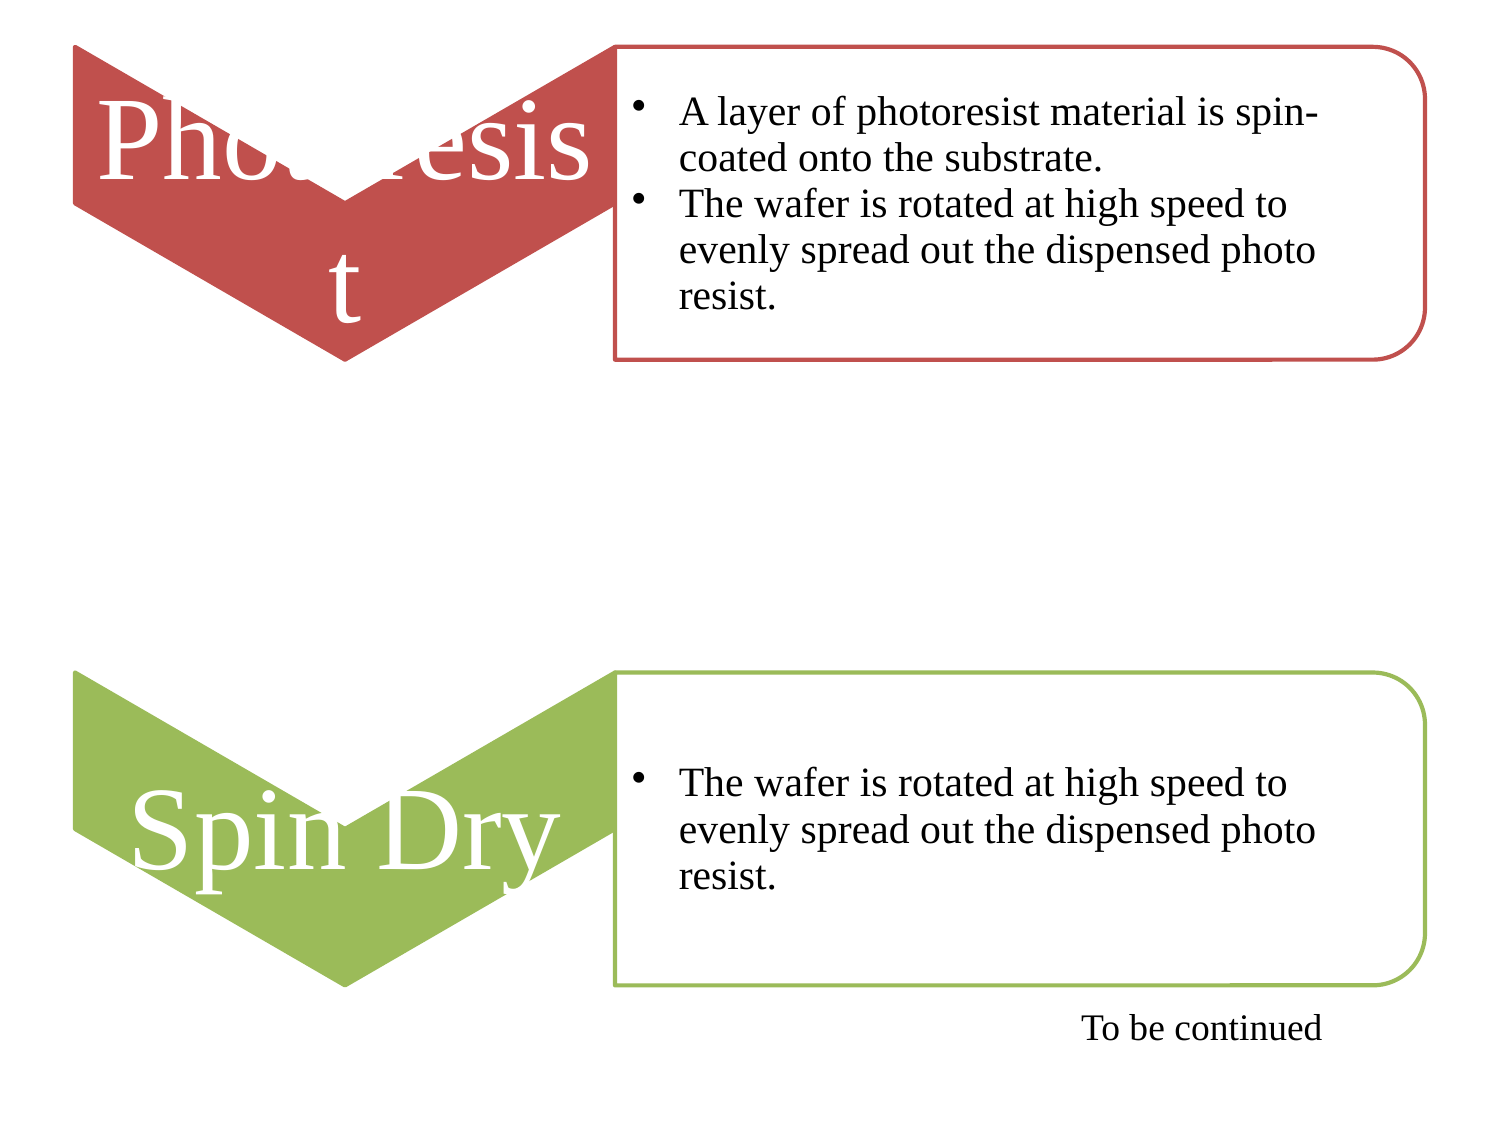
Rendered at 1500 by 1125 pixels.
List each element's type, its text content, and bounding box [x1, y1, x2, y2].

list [74, 46, 1426, 986]
text_box To be continued [1066, 996, 1453, 1056]
